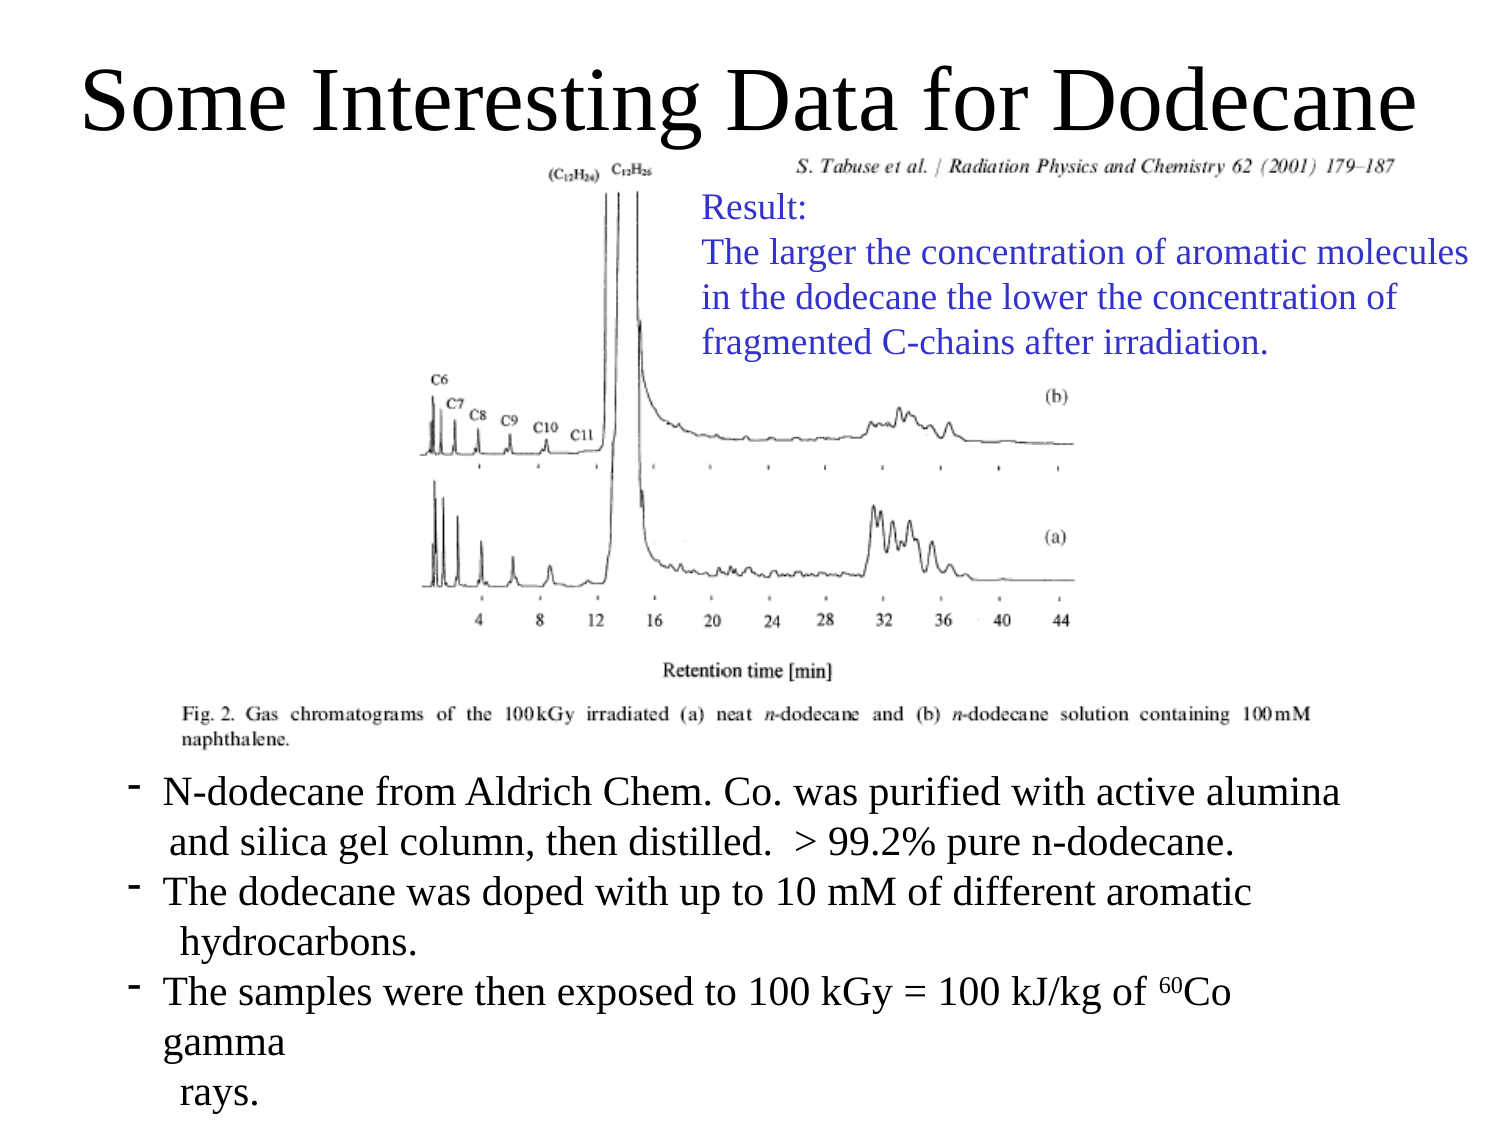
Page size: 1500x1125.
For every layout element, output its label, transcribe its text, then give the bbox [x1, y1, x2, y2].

picture [174, 121, 1416, 788]
text_box Result: The larger the concentration of aromatic molecules in the dodecane the lower the concentration of fragmented C-chains after irradiation. [1318, 174, 1495, 370]
title Some Interesting Data for Dodecane [0, 0, 1500, 188]
text_box N-dodecane from Aldrich Chem. Co. was purified with active alumina and silica gel column, then distilled. > 99.2% pure n-dodecane. The dodecane was doped with up to 10 mM of different aromatic hydrocarbons. The samples were then exposed to 100 kGy = 100 kJ/kg of 60Co gamma rays. - They then analyzed the samples for fragmented molecules. [112, 756, 1363, 1125]
